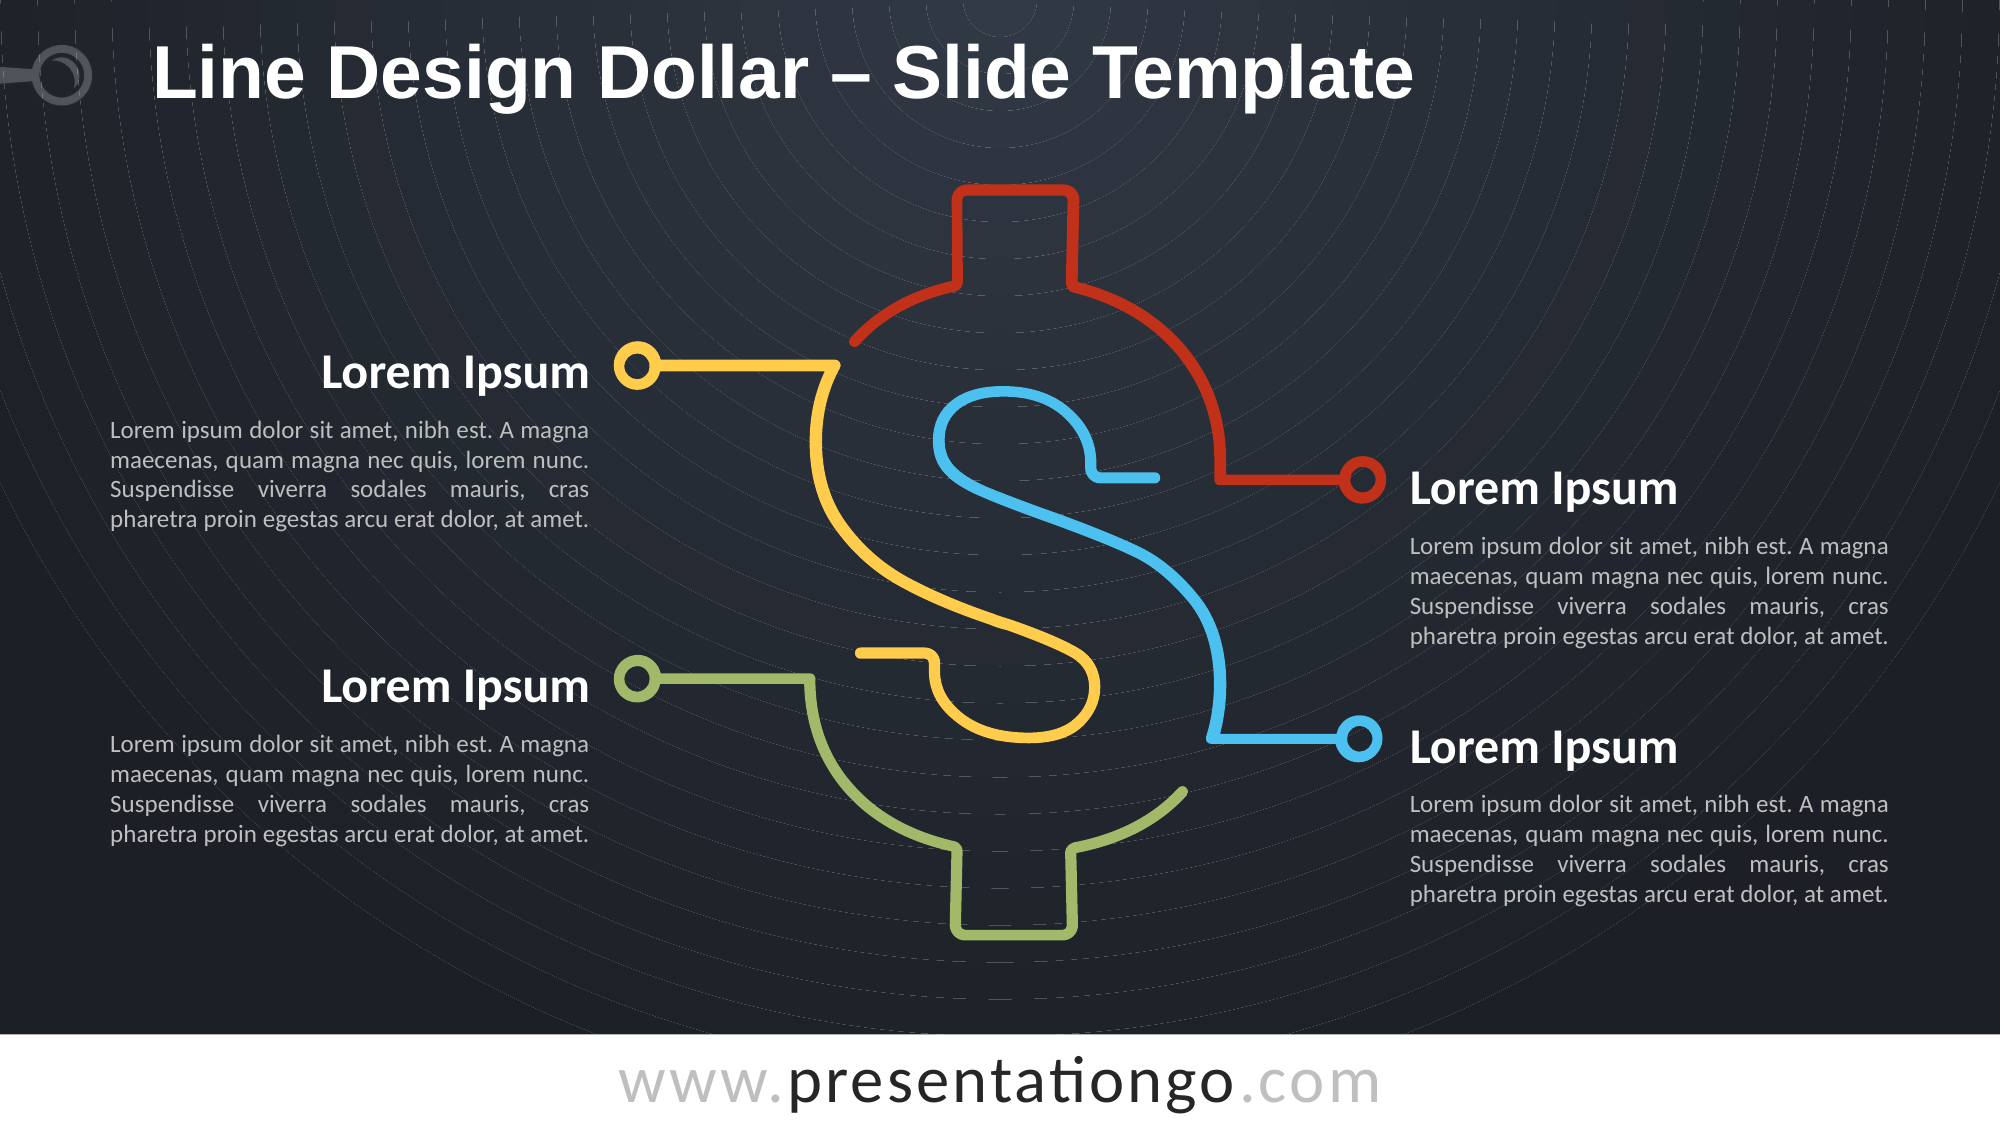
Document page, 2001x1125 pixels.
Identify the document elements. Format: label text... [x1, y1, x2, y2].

title Line Design Dollar – Slide Template [137, 26, 1863, 148]
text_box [613, 184, 1387, 941]
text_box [1409, 446, 1890, 659]
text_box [110, 330, 591, 543]
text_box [110, 644, 591, 857]
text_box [1409, 705, 1890, 917]
